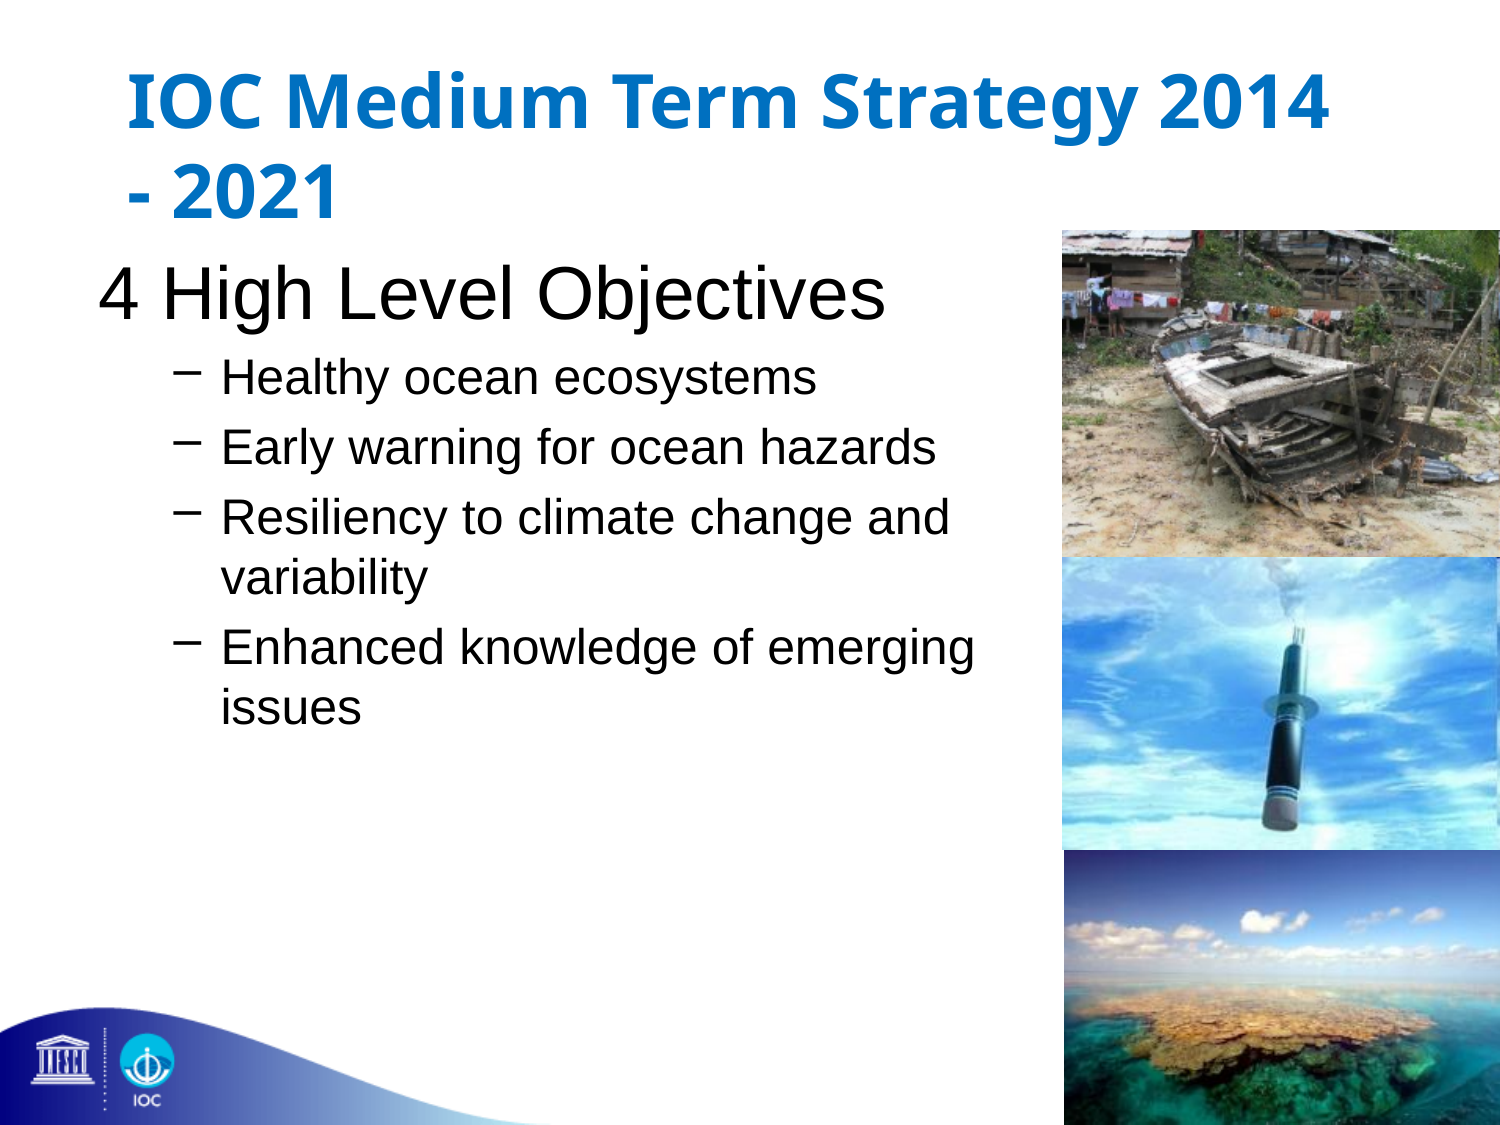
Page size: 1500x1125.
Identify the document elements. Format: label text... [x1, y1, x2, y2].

title IOC Medium Term Strategy 2014 - 2021 [112, 50, 1388, 238]
text_box 4 High Level Objectives Healthy ocean ecosystems Early warning for ocean hazards Resiliency to climate change and variability Enhanced knowledge of emerging issues [84, 237, 1030, 887]
picture [0, 0, 1500, 1125]
